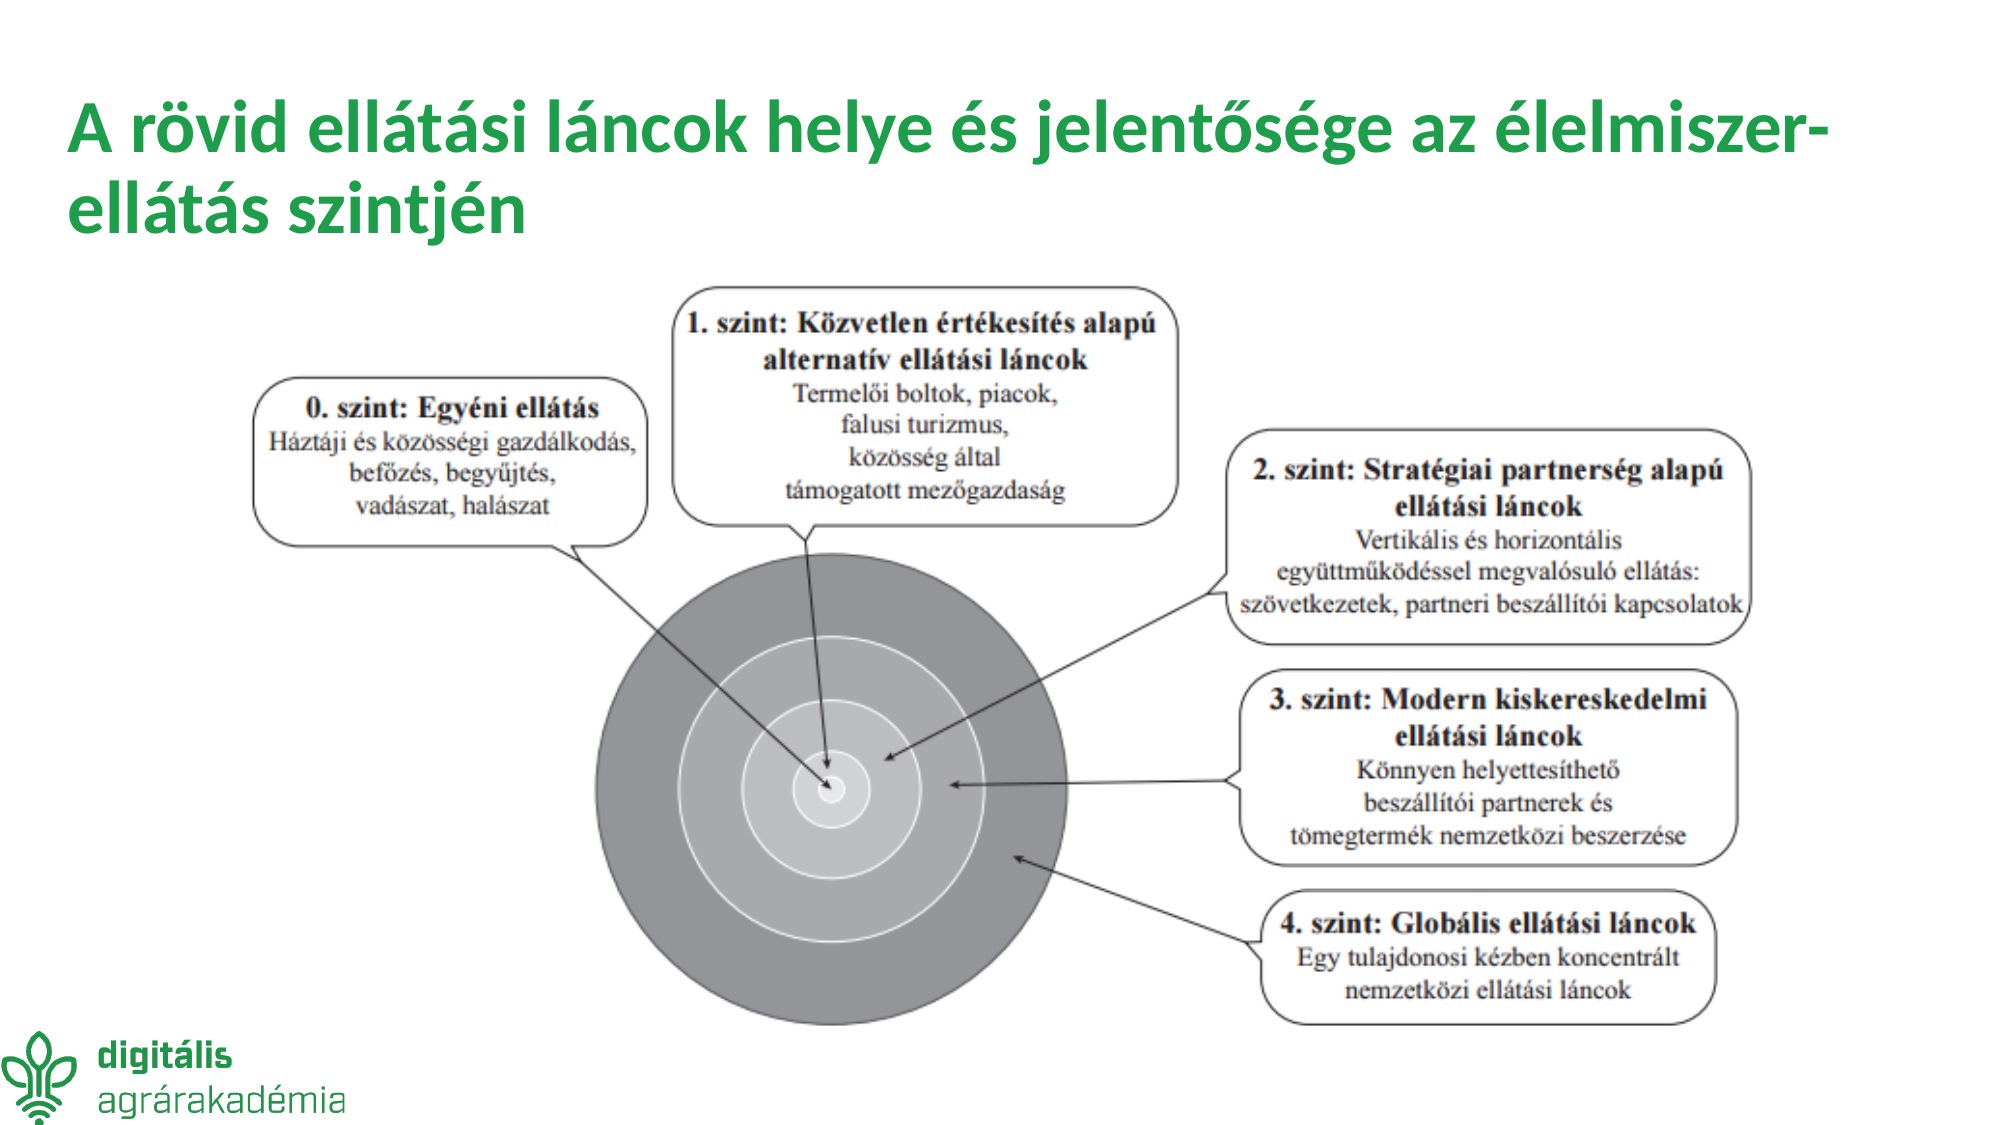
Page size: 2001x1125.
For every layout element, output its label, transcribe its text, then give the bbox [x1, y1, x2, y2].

title A rövid ellátási láncok helye és jelentősége az élelmiszer-ellátás szintjén [52, 59, 1949, 278]
picture [0, 277, 1774, 1125]
